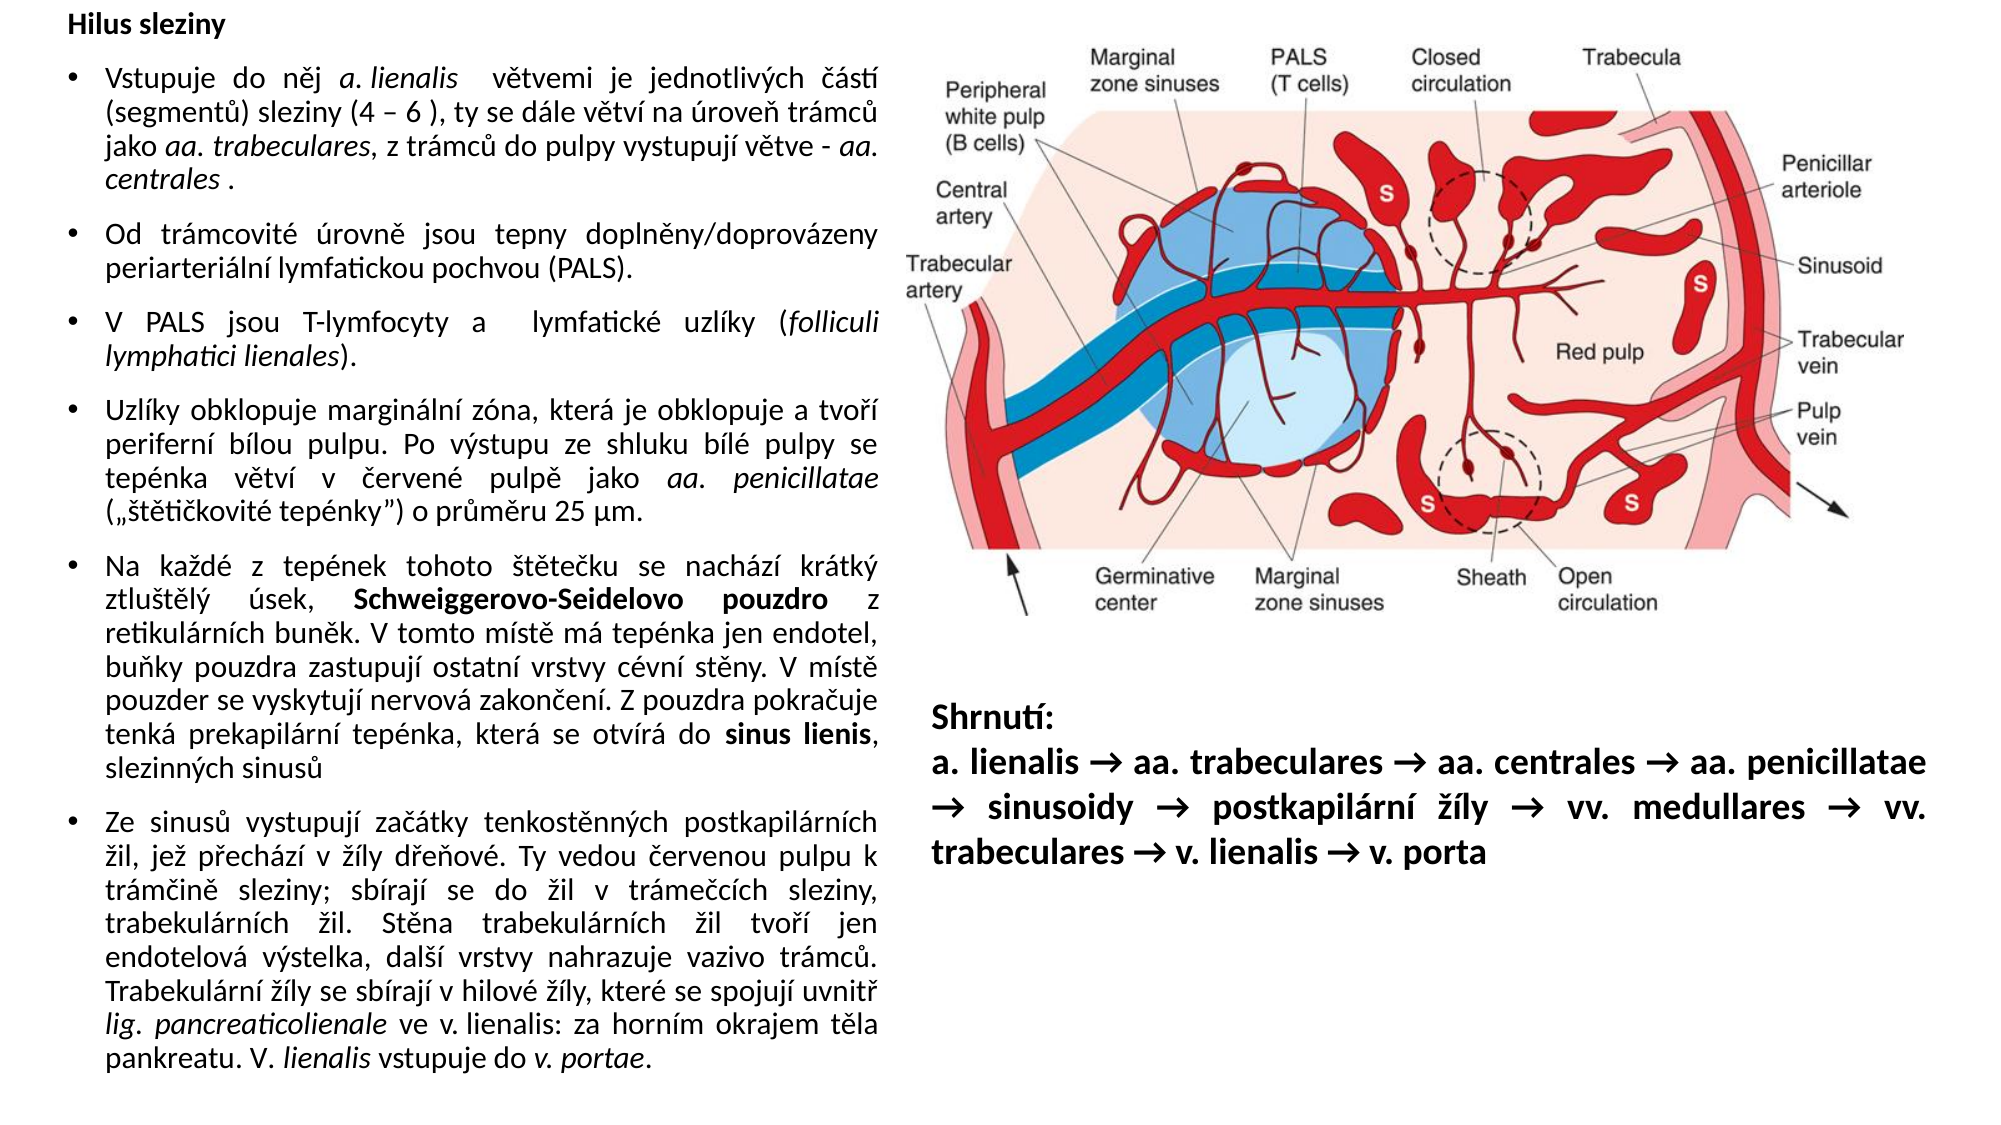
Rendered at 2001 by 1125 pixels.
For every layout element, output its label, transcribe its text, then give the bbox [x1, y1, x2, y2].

list Hilus sleziny Vstupuje do něj a. lienalis větvemi je jednotlivých částí (segmentů) sleziny (4 – 6 ), ty se dále větví na úroveň trámců jako aa. trabeculares, z trámců do pulpy vystupují větve - aa. centrales . Od trámcovité úrovně jsou tepny doplněny/doprovázeny periarteriální lymfatickou pochvou (PALS). V PALS jsou T-lymfocyty a lymfatické uzlíky (folliculi lymphatici lienales). Uzlíky obklopuje marginální zóna, která je obklopuje a tvoří periferní bílou pulpu. Po výstupu ze shluku bílé pulpy se tepénka větví v červené pulpě jako aa. penicillatae („štětičkovité tepénky”) o průměru 25 μm. Na každé z tepének tohoto štětečku se nachází krátký ztluštělý úsek, Schweiggerovo-Seidelovo pouzdro z retikulárních buněk. V tomto místě má tepénka jen endotel, buňky pouzdra zastupují ostatní vrstvy cévní stěny. V místě pouzder se vyskytují nervová zakončení. Z pouzdra pokračuje tenká prekapilární tepénka, která se otvírá do sinus lienis, slezinných sinusů Ze sinusů vystupují začátky tenkostěnných postkapilárních žil, jež přechází v žíly dřeňové. Ty vedou červenou pulpu k trámčině sleziny; sbírají se do žil v trámečcích sleziny, trabekulárních žil. Stěna trabekulárních žil tvoří jen endotelová výstelka, další vrstvy nahrazuje vazivo trámců. Trabekulární žíly se sbírají v hilové žíly, které se spojují uvnitř lig. pancreaticolienale ve v. lienalis: za horním okrajem těla pankreatu. V. lienalis vstupuje do v. portae. [52, 0, 895, 1066]
picture [906, 44, 1904, 616]
text_box Shrnutí: a. lienalis → aa. trabeculares → aa. centrales → aa. penicillatae → sinusoidy → postkapilární žíly → vv. medullares → vv. trabeculares → v. lienalis → v. porta [916, 684, 1943, 880]
